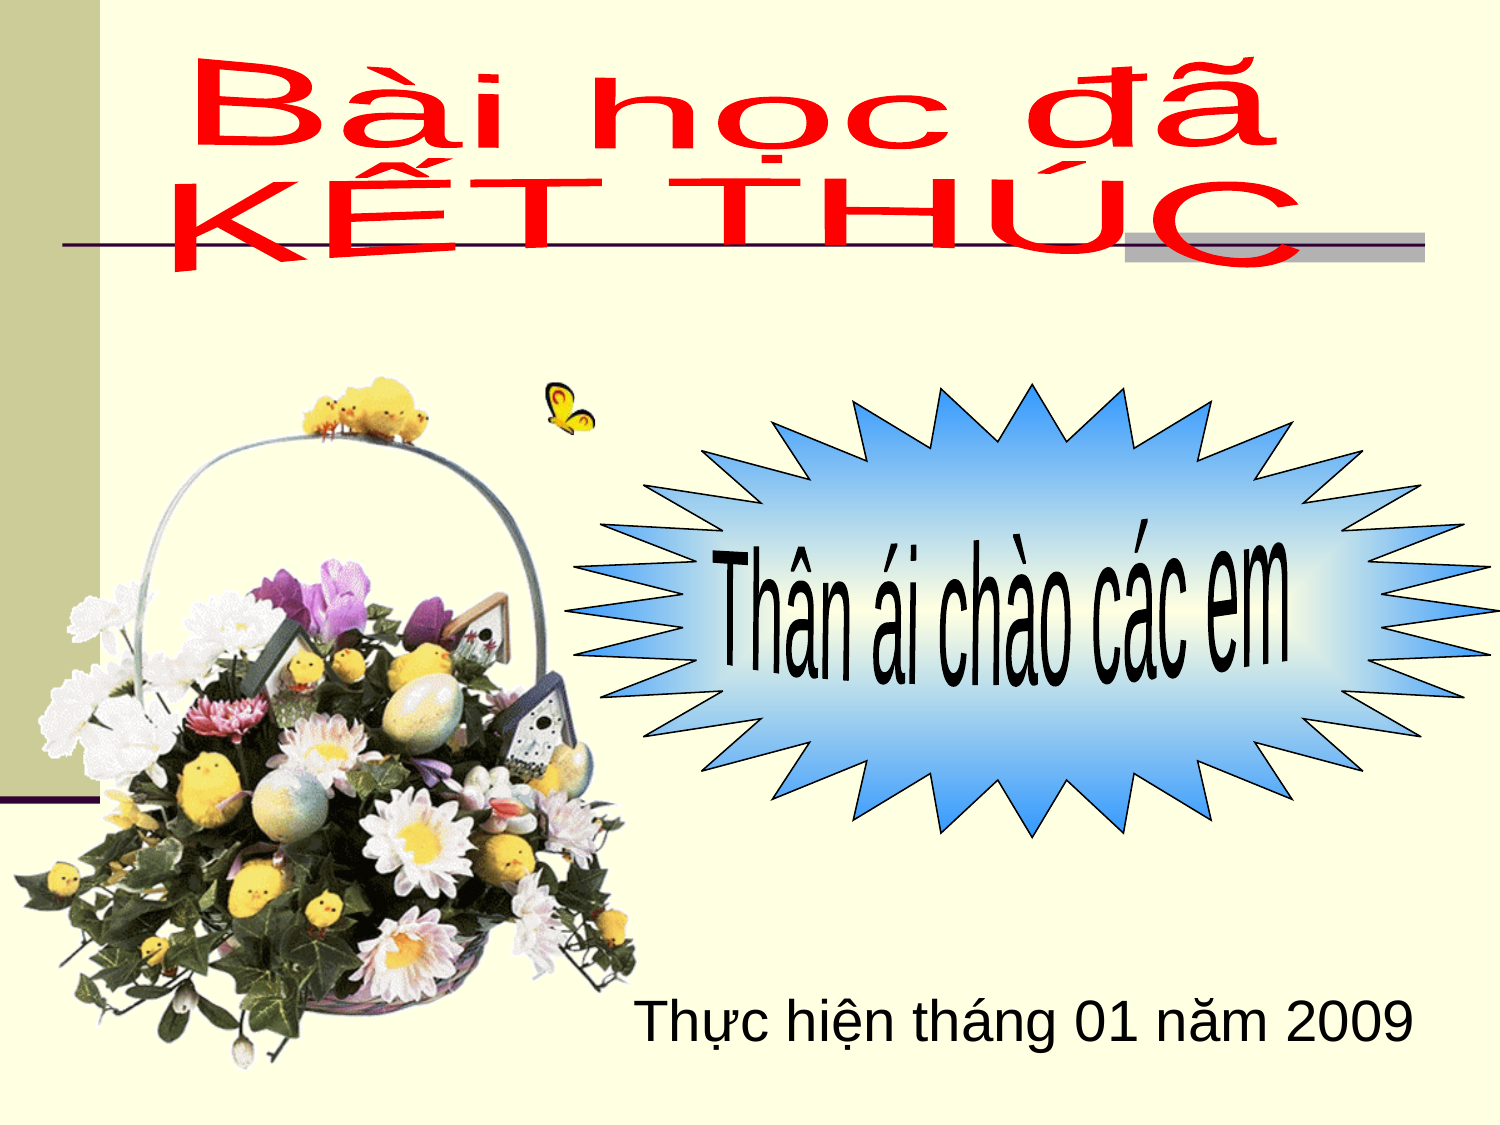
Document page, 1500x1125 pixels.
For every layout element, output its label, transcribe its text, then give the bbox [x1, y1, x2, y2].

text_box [12, 374, 638, 1071]
text_box Thực hiện tháng 01 năm 2009 [641, 975, 1475, 1061]
text_box [641, 384, 1500, 838]
